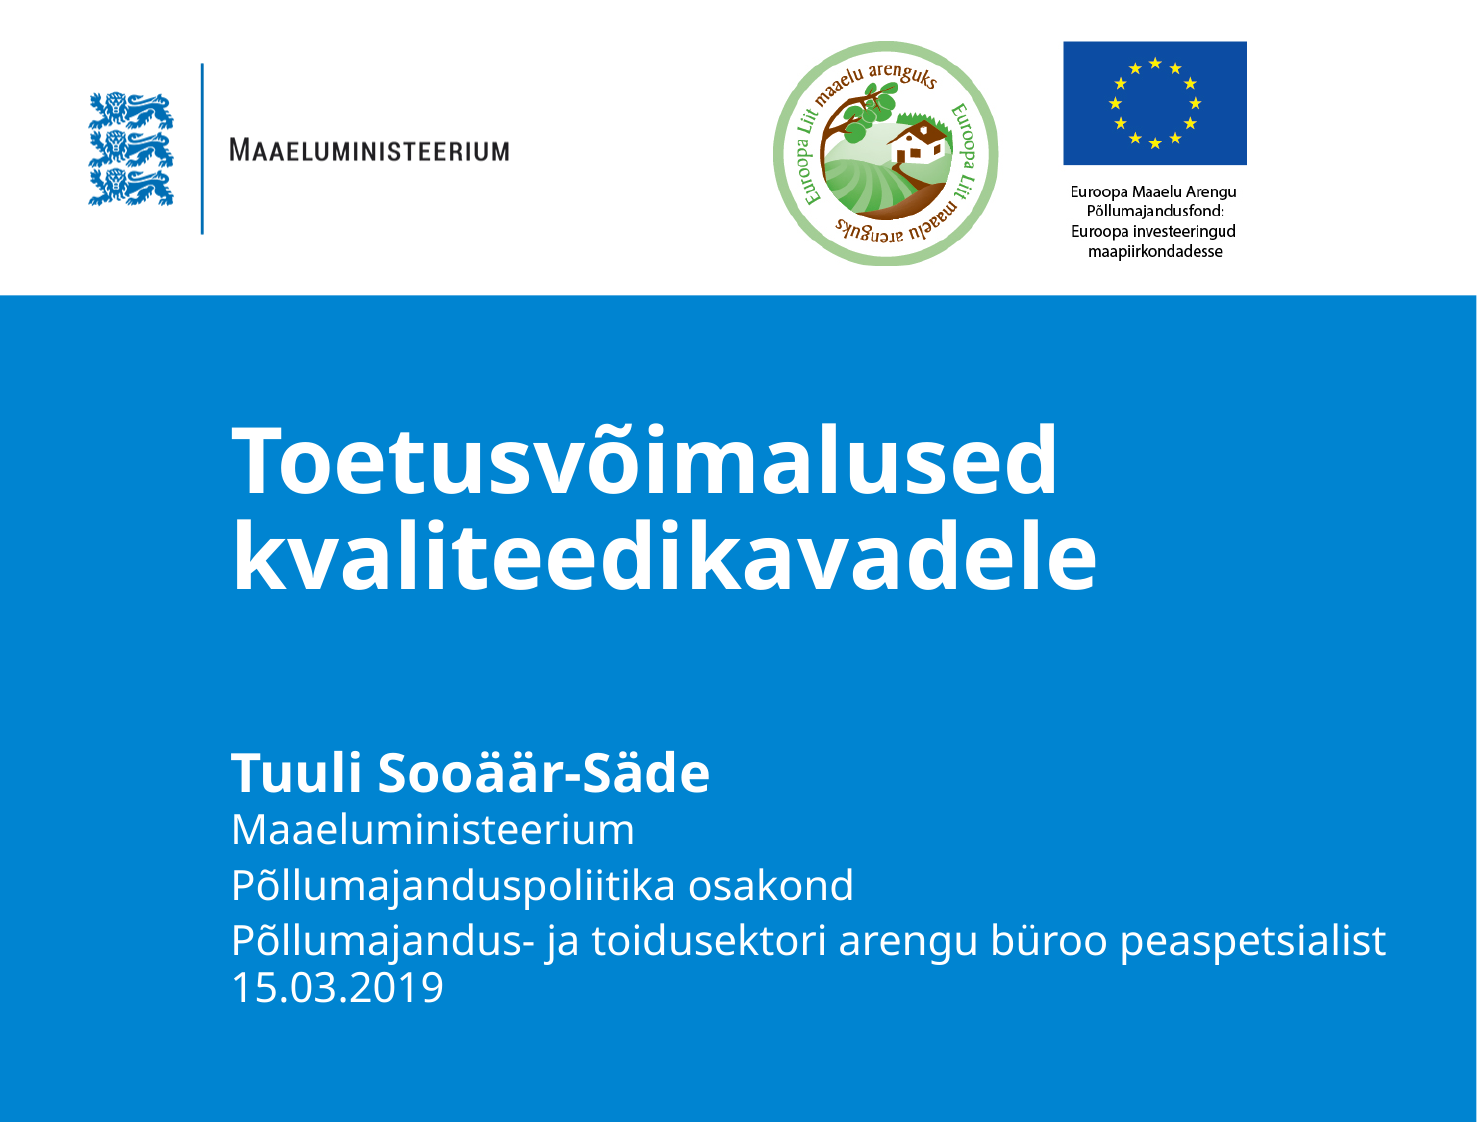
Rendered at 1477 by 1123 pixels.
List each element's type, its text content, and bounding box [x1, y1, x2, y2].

subtitle Tuuli Sooäär-Säde Maaeluministeerium Põllumajanduspoliitika osakond Põllumajandus- ja toidusektori arengu büroo peaspetsialist 15.03.2019 [230, 742, 1412, 1026]
picture [773, 41, 1247, 267]
title Toetusvõimalused kvaliteedikavadele [230, 401, 1412, 697]
picture [60, 35, 629, 263]
